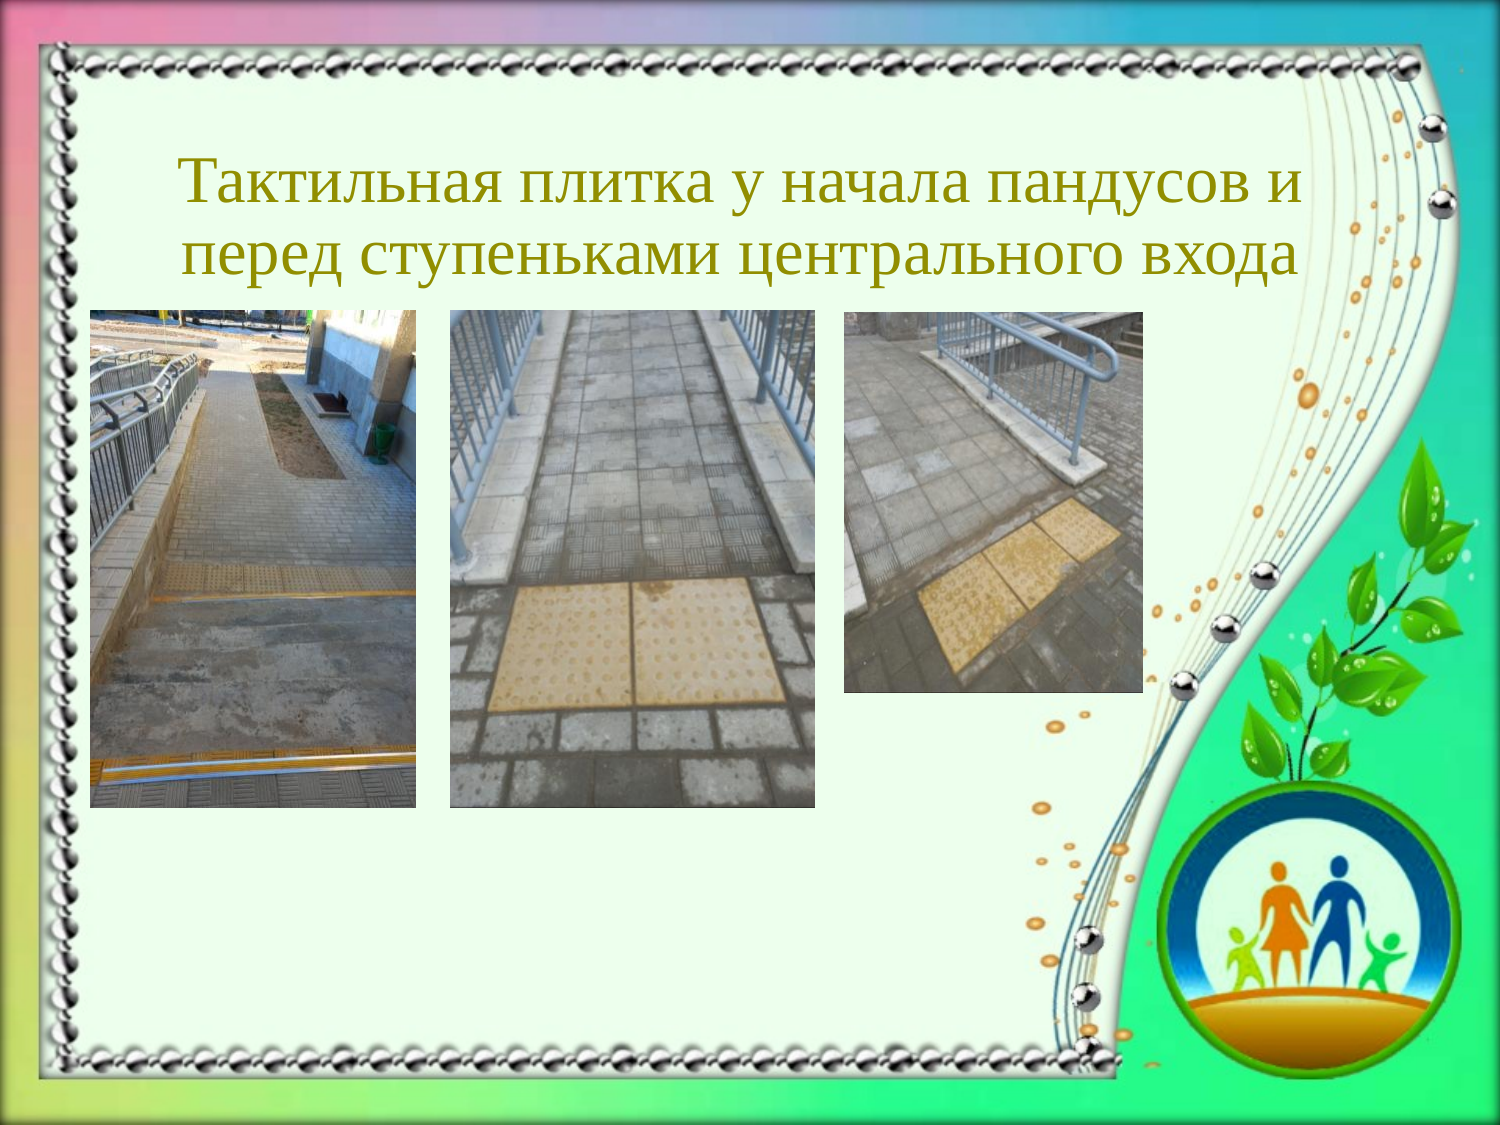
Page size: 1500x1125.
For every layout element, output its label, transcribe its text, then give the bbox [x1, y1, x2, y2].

picture [0, 0, 1500, 1125]
title Тактильная плитка у начала пандусов и перед ступеньками центрального входа [83, 96, 1400, 297]
